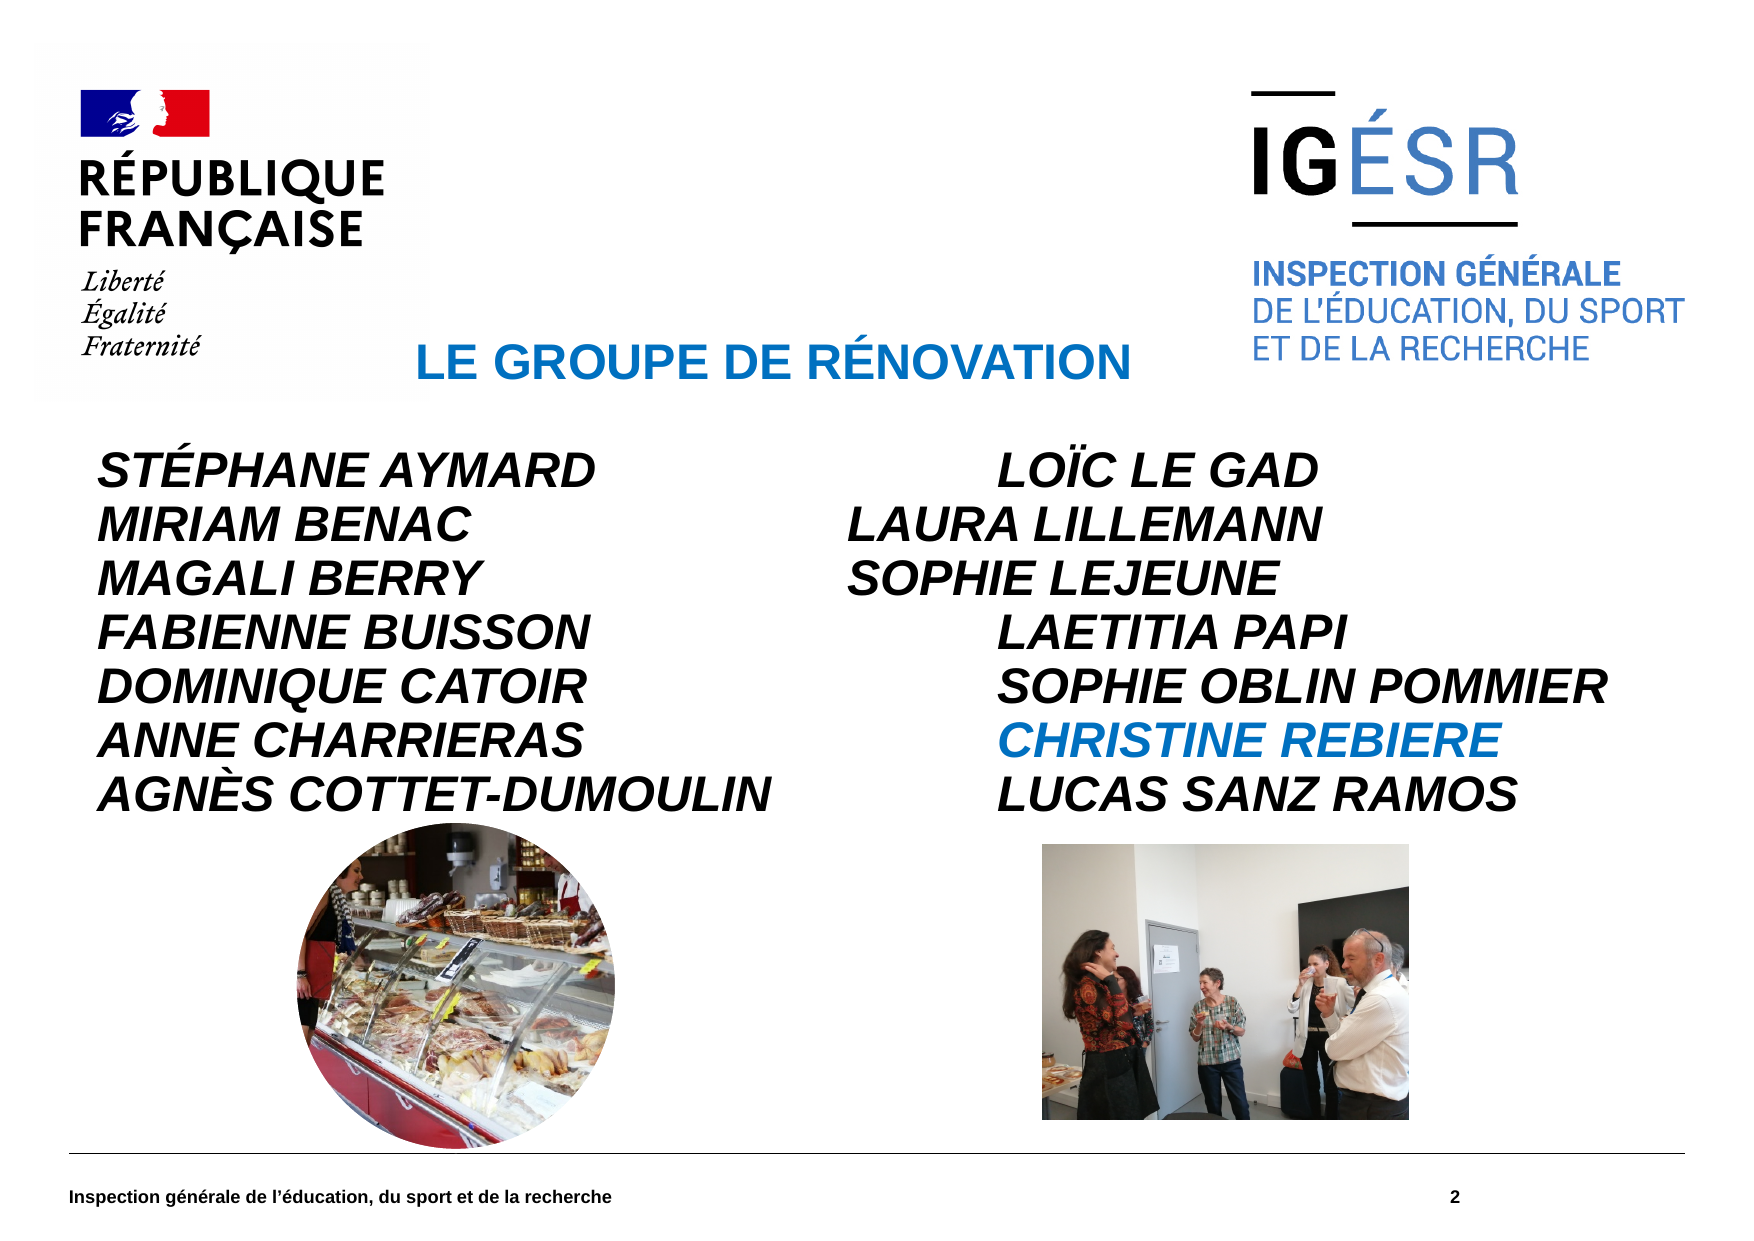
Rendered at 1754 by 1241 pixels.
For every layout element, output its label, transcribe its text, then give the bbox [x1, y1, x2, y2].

list Le groupe de rénovation Stéphane AYMARD Loïc LE GAD Miriam BENAC Laura LILLEMANN Magali BERRY Sophie LEJEUNE Fabienne BUISSON Laetitia PAPI Dominique CATOIR Sophie OBLIN POMMIER Anne CHARRIERAS Christine REBIERE Agnès COTTET-DUMOULIN Lucas SANZ RAMOS [97, 336, 1714, 892]
footer Inspection générale de l’éducation, du sport et de la recherche [69, 1153, 1201, 1241]
picture [1042, 844, 1409, 1120]
picture [34, 43, 430, 402]
picture [1251, 91, 1685, 336]
text_box [292, 818, 620, 1154]
slide_number 2 [1201, 1153, 1461, 1241]
